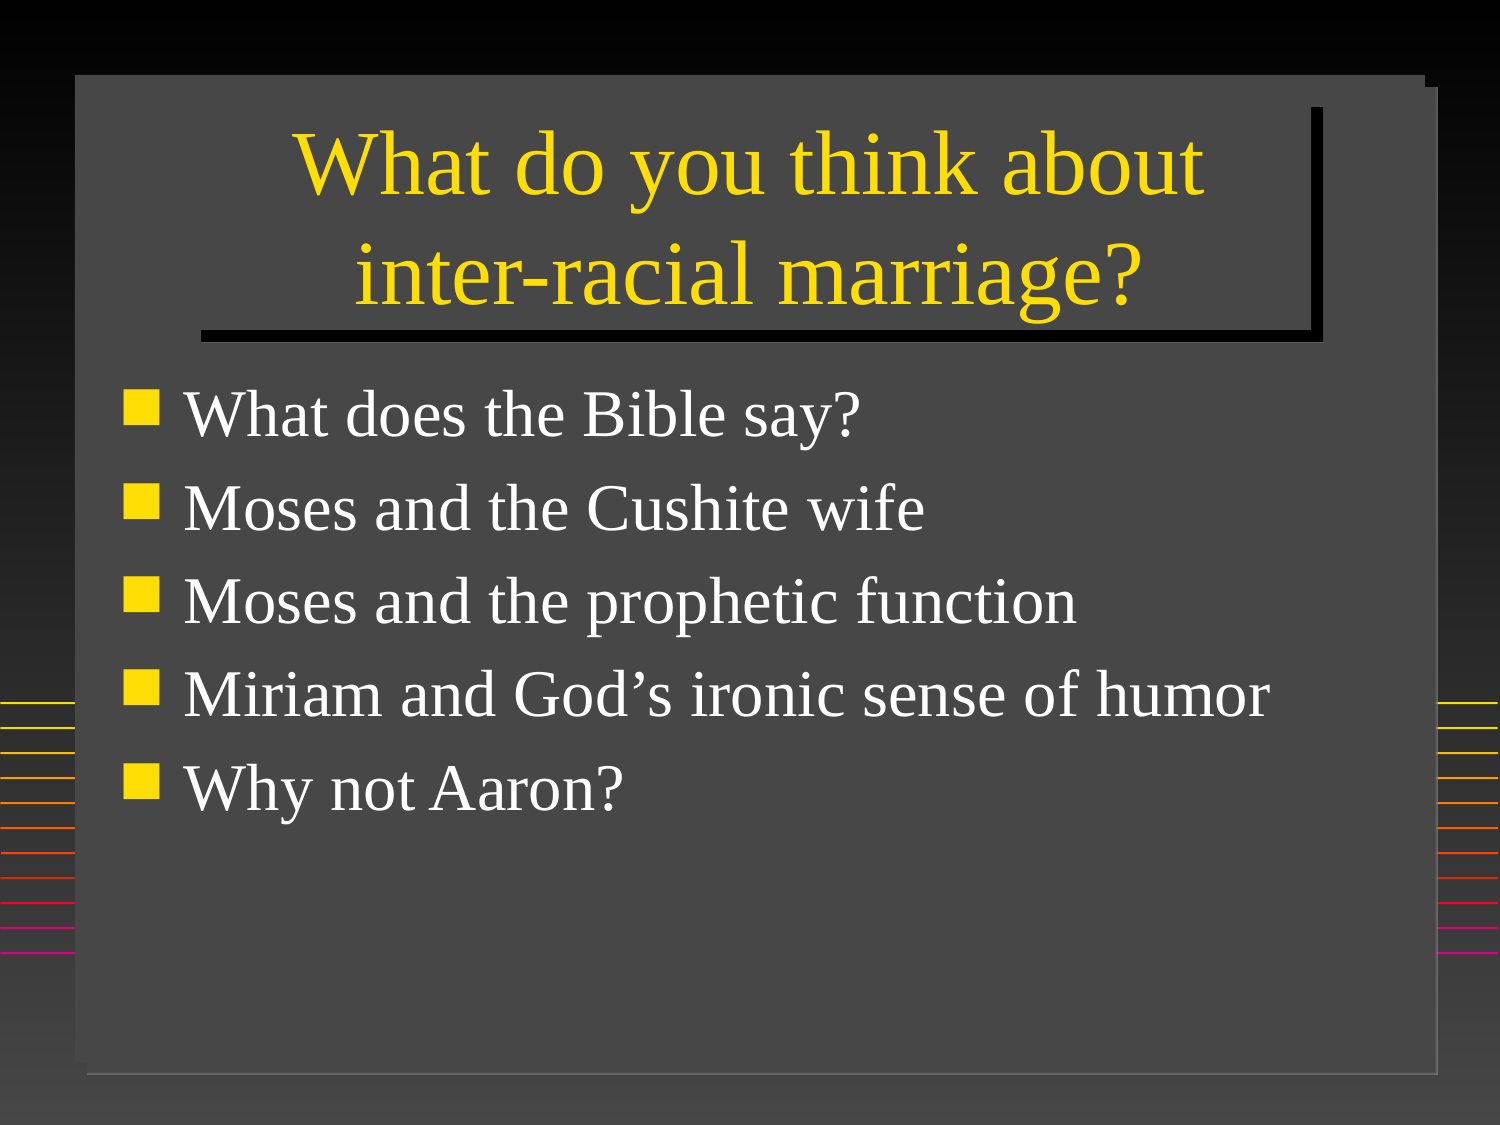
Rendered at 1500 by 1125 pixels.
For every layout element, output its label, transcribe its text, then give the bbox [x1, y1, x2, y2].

list What does the Bible say? Moses and the Cushite wife Moses and the prophetic function Miriam and God’s ironic sense of humor Why not Aaron? [112, 362, 1388, 1038]
title What do you think about inter-racial marriage? [188, 95, 1312, 330]
